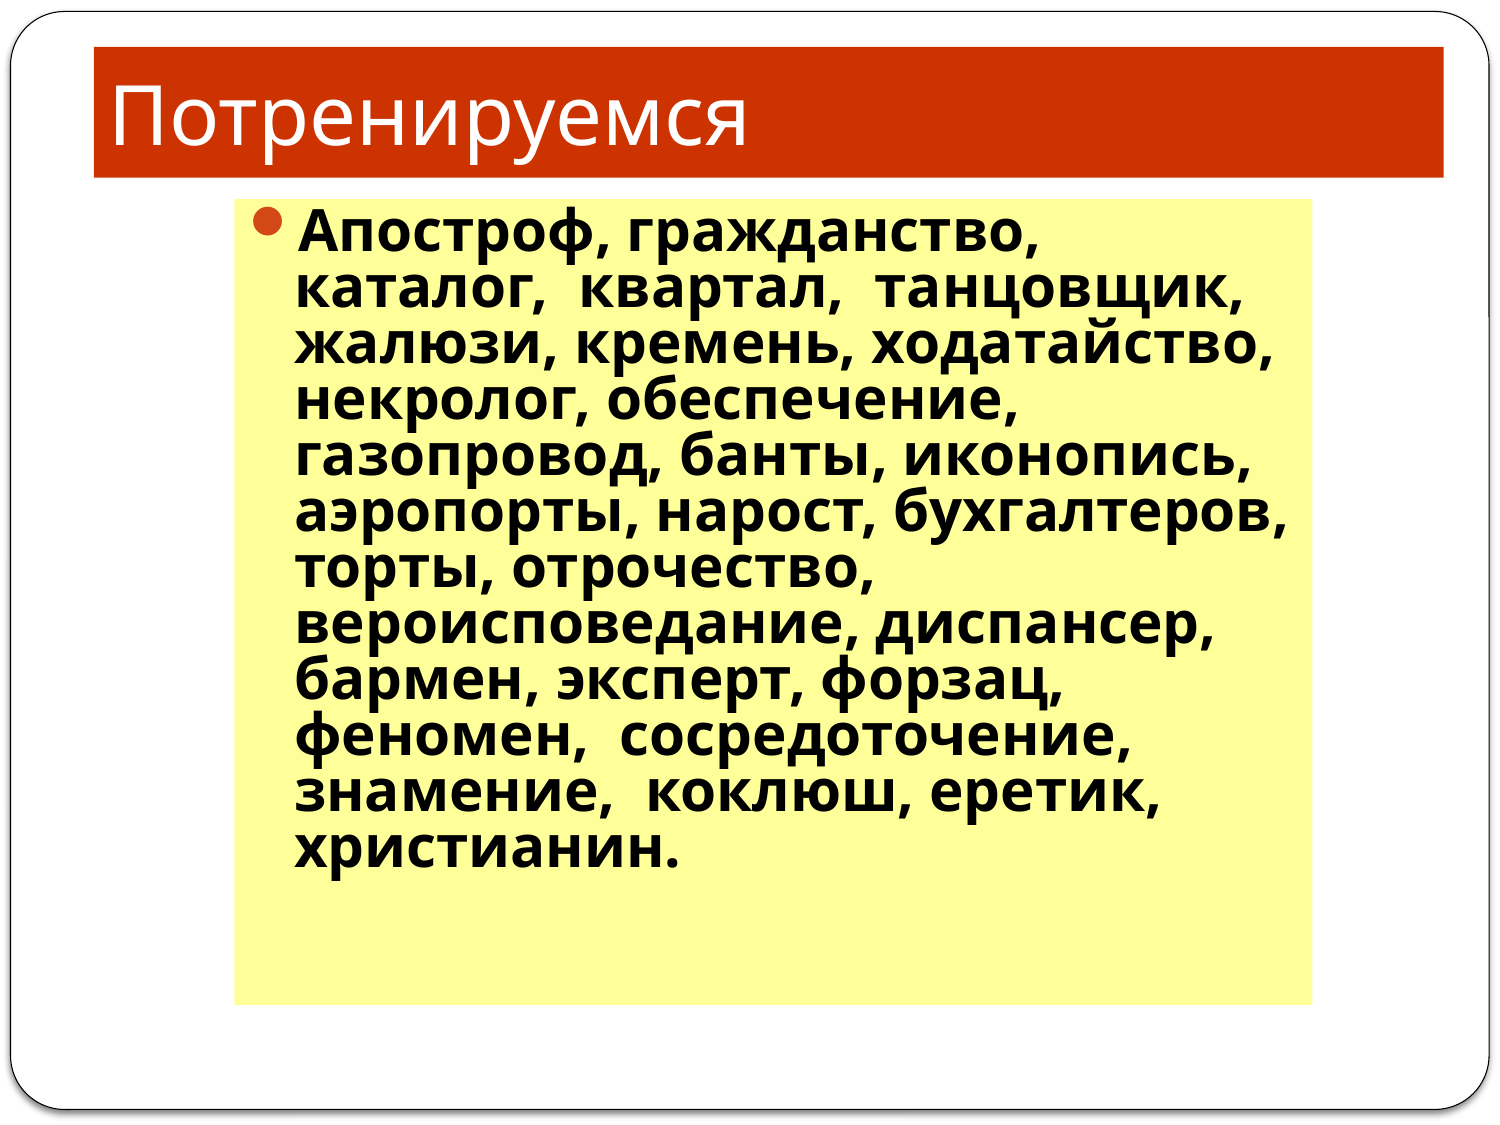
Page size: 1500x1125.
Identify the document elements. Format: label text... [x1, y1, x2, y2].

title Потренируемся [93, 46, 1444, 178]
list Апостроф, гражданство, каталог, квартал, танцовщик, жалюзи, кремень, ходатайство, некролог, обеспечение, газопровод, банты, иконопись, аэропорты, нарост, бухгалтеров, торты, отрочество, вероисповедание, диспансер, бармен, эксперт, форзац, феномен, сосредоточение, знамение, коклюш, еретик, христианин. [234, 199, 1313, 1005]
